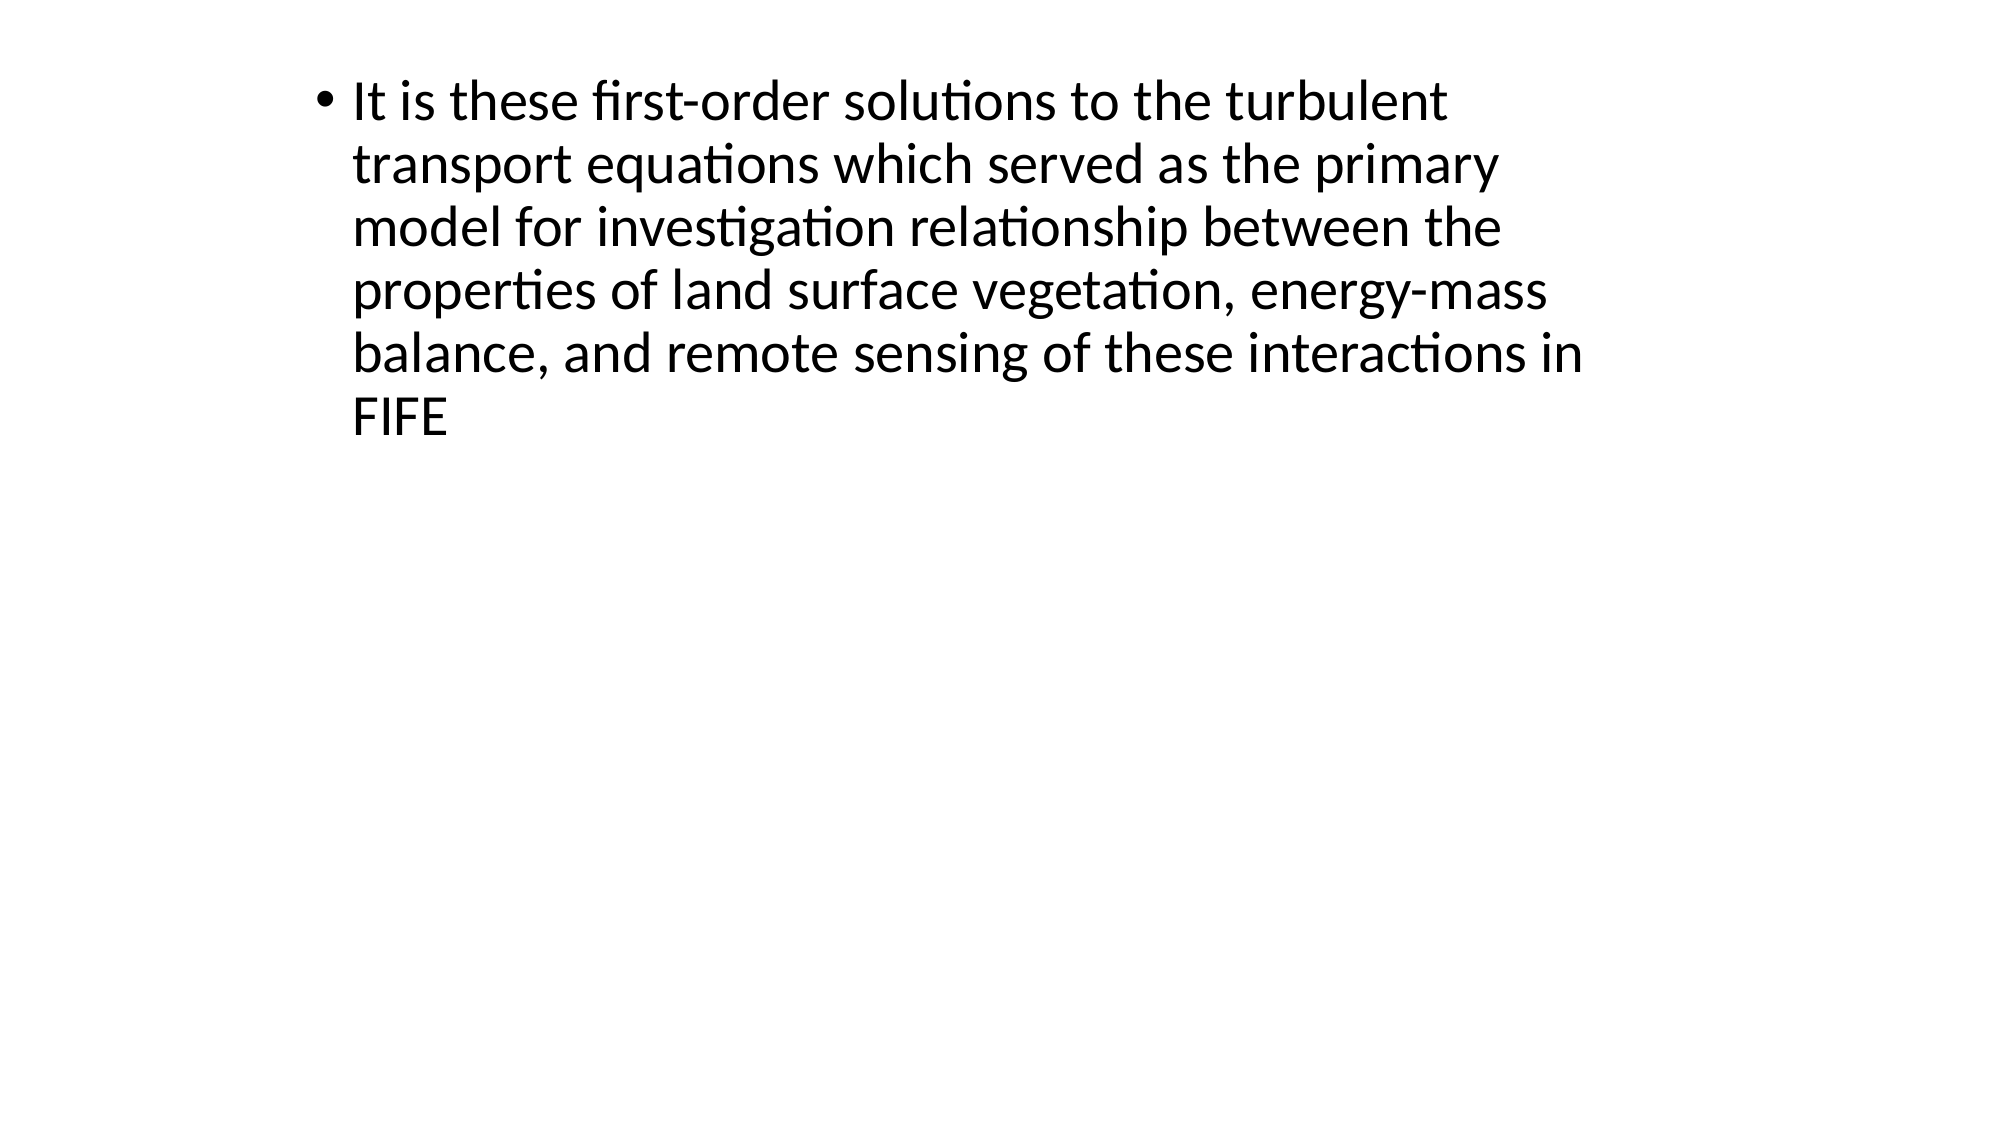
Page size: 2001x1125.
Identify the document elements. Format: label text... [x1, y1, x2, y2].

list It is these first-order solutions to the turbulent transport equations which served as the primary model for investigation relationship between the properties of land surface vegetation, energy-mass balance, and remote sensing of these interactions in FIFE [300, 62, 1675, 1005]
